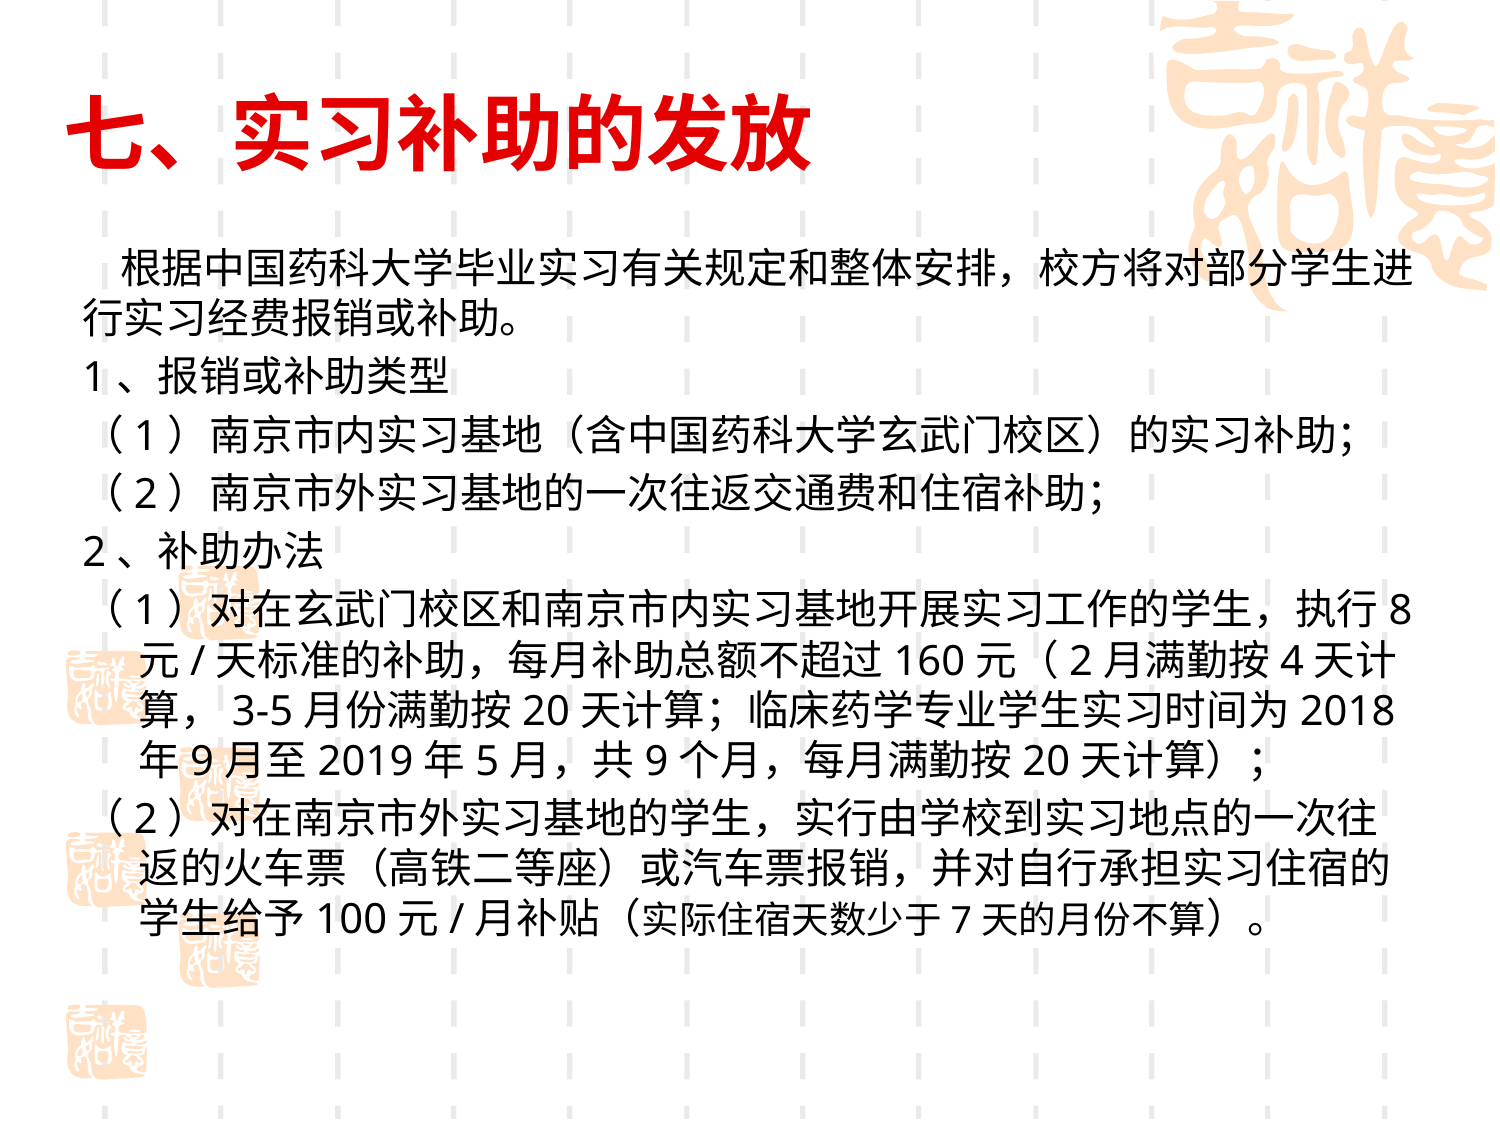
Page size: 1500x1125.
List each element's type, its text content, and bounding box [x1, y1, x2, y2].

list 根据中国药科大学毕业实习有关规定和整体安排，校方将对部分学生进行实习经费报销或补助。 1、报销或补助类型 （1）南京市内实习基地（含中国药科大学玄武门校区）的实习补助； （2）南京市外实习基地的一次往返交通费和住宿补助； 2、补助办法 （1）对在玄武门校区和南京市内实习基地开展实习工作的学生，执行8元/天标准的补助，每月补助总额不超过160元（2月满勤按4天计算，3-5月份满勤按20天计算；临床药学专业学生实习时间为2018年9月至2019年5月，共9个月，每月满勤按20天计算）； （2）对在南京市外实习基地的学生，实行由学校到实习地点的一次往返的火车票（高铁二等座）或汽车票报销，并对自行承担实习住宿的学生给予100元/月补贴（实际住宿天数少于7天的月份不算）。 [66, 233, 1434, 973]
title 七、实习补助的发放 [48, 37, 1451, 226]
